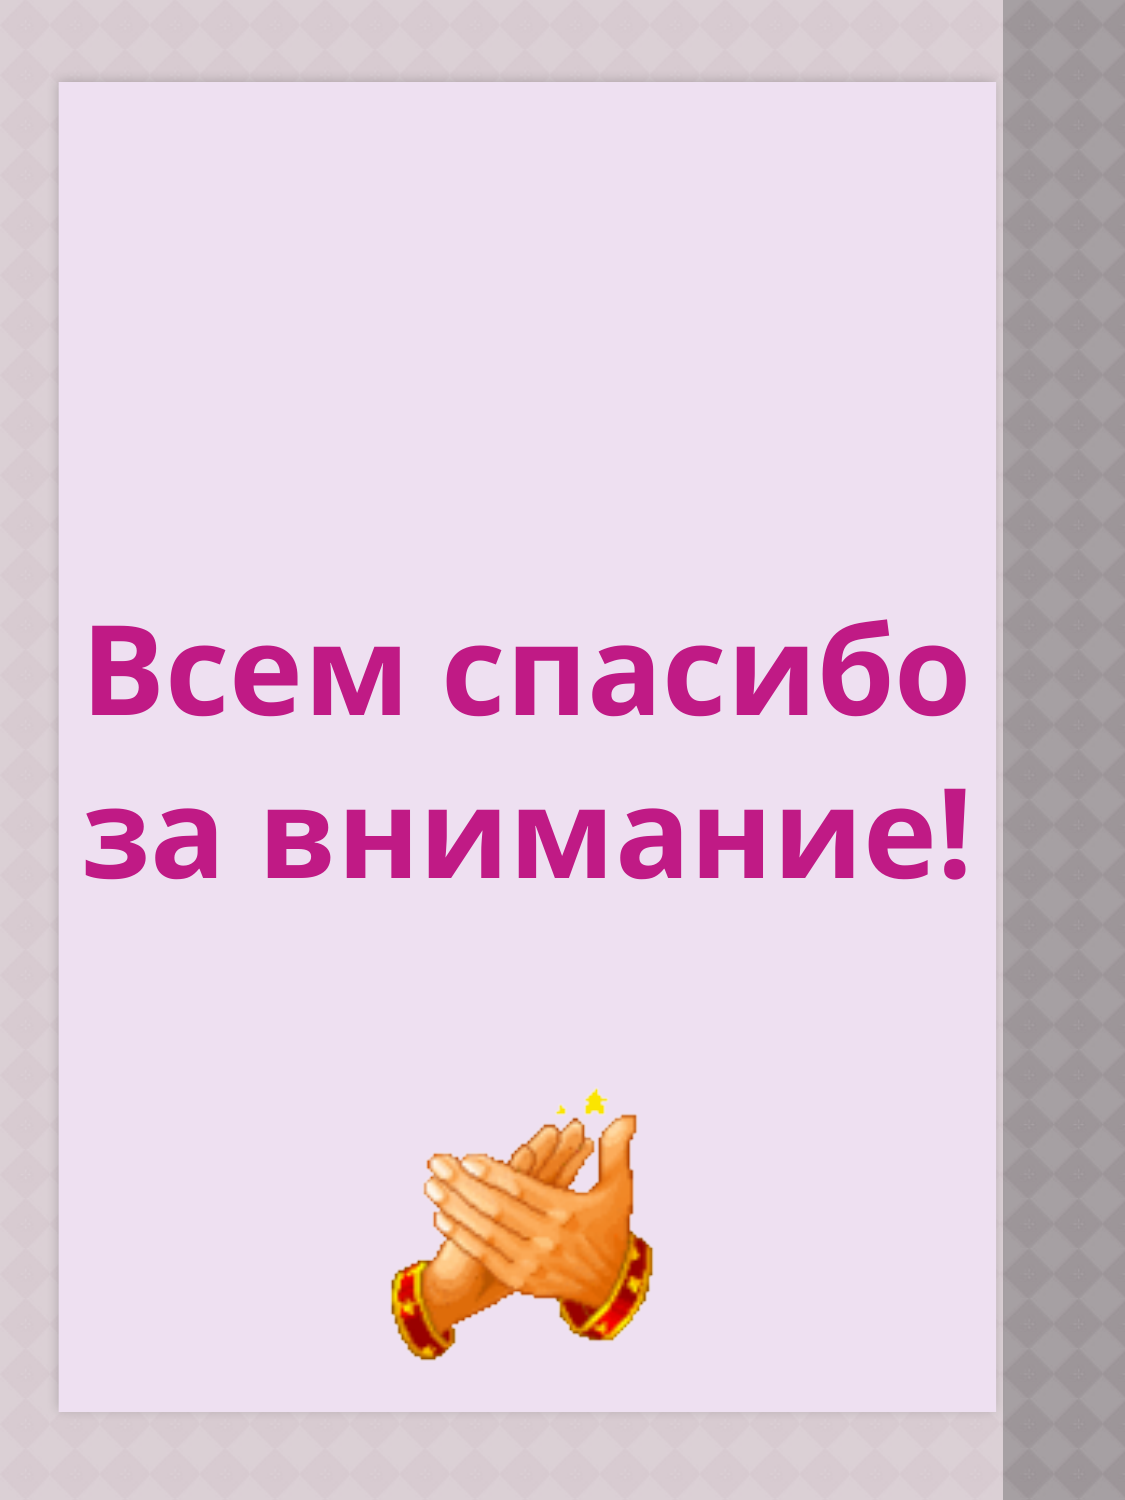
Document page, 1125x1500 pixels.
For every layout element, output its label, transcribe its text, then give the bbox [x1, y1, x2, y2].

list Всем спасибо за внимание! [58, 82, 997, 1412]
picture [362, 1054, 681, 1372]
